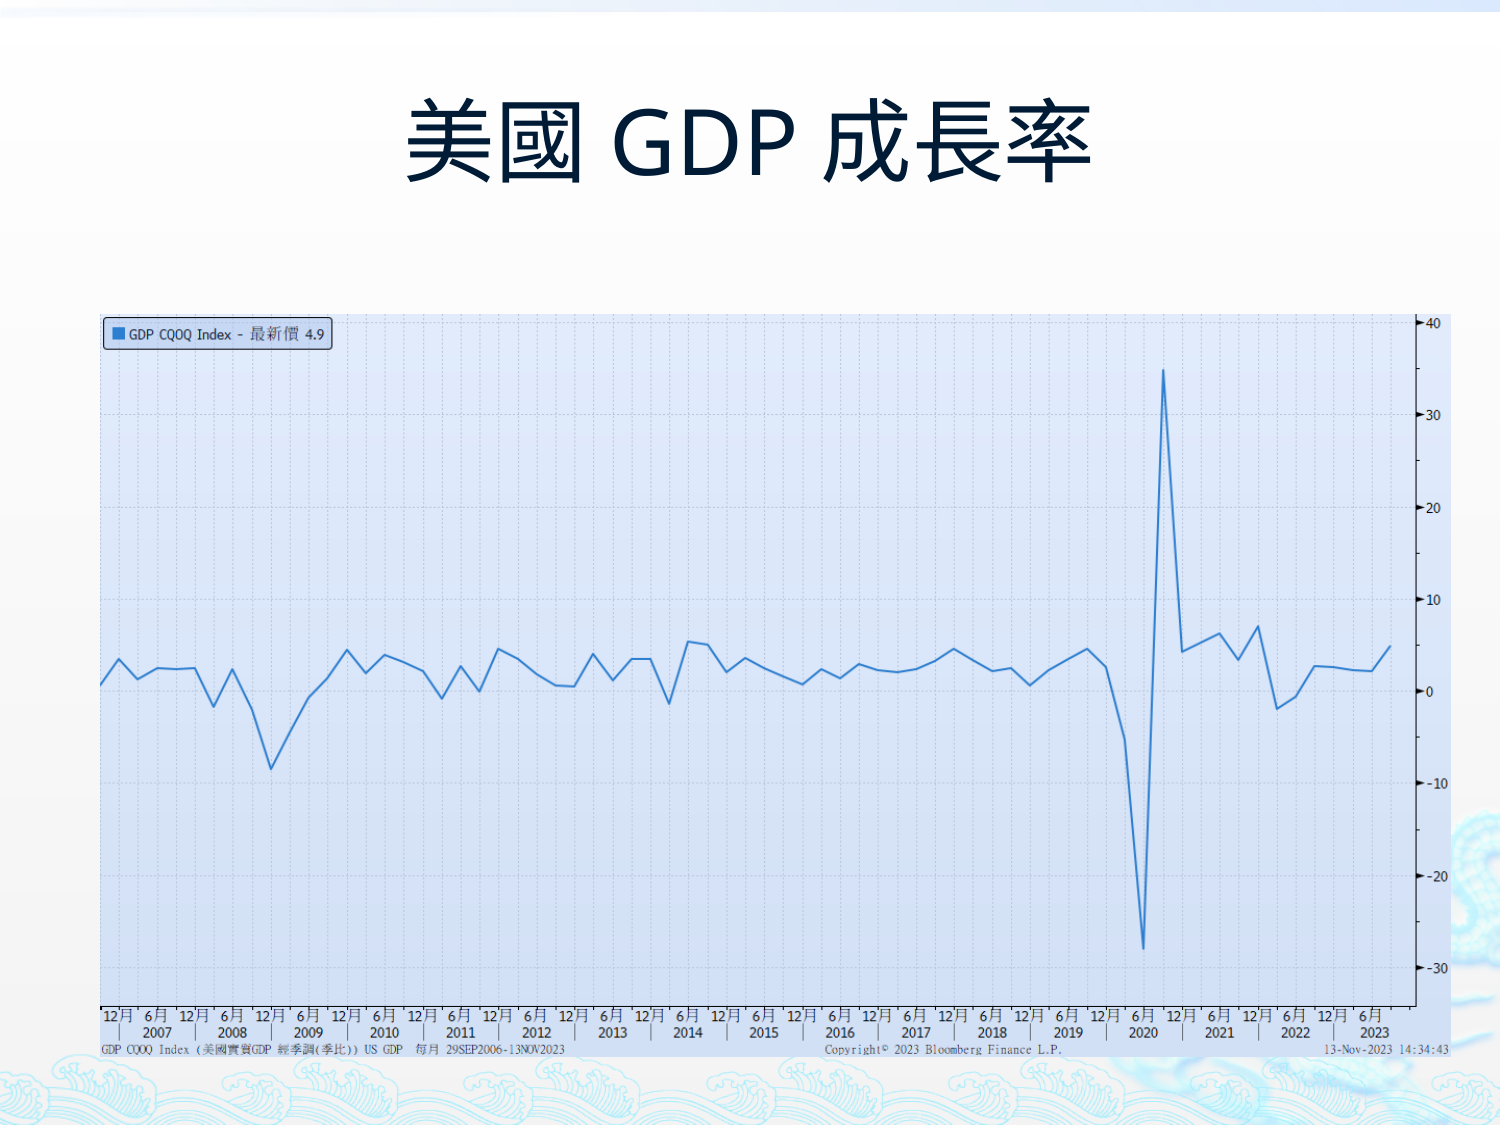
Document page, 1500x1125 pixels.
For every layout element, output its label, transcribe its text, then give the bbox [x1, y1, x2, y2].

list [99, 313, 1451, 1058]
title 美國GDP成長率 [75, 45, 1425, 233]
